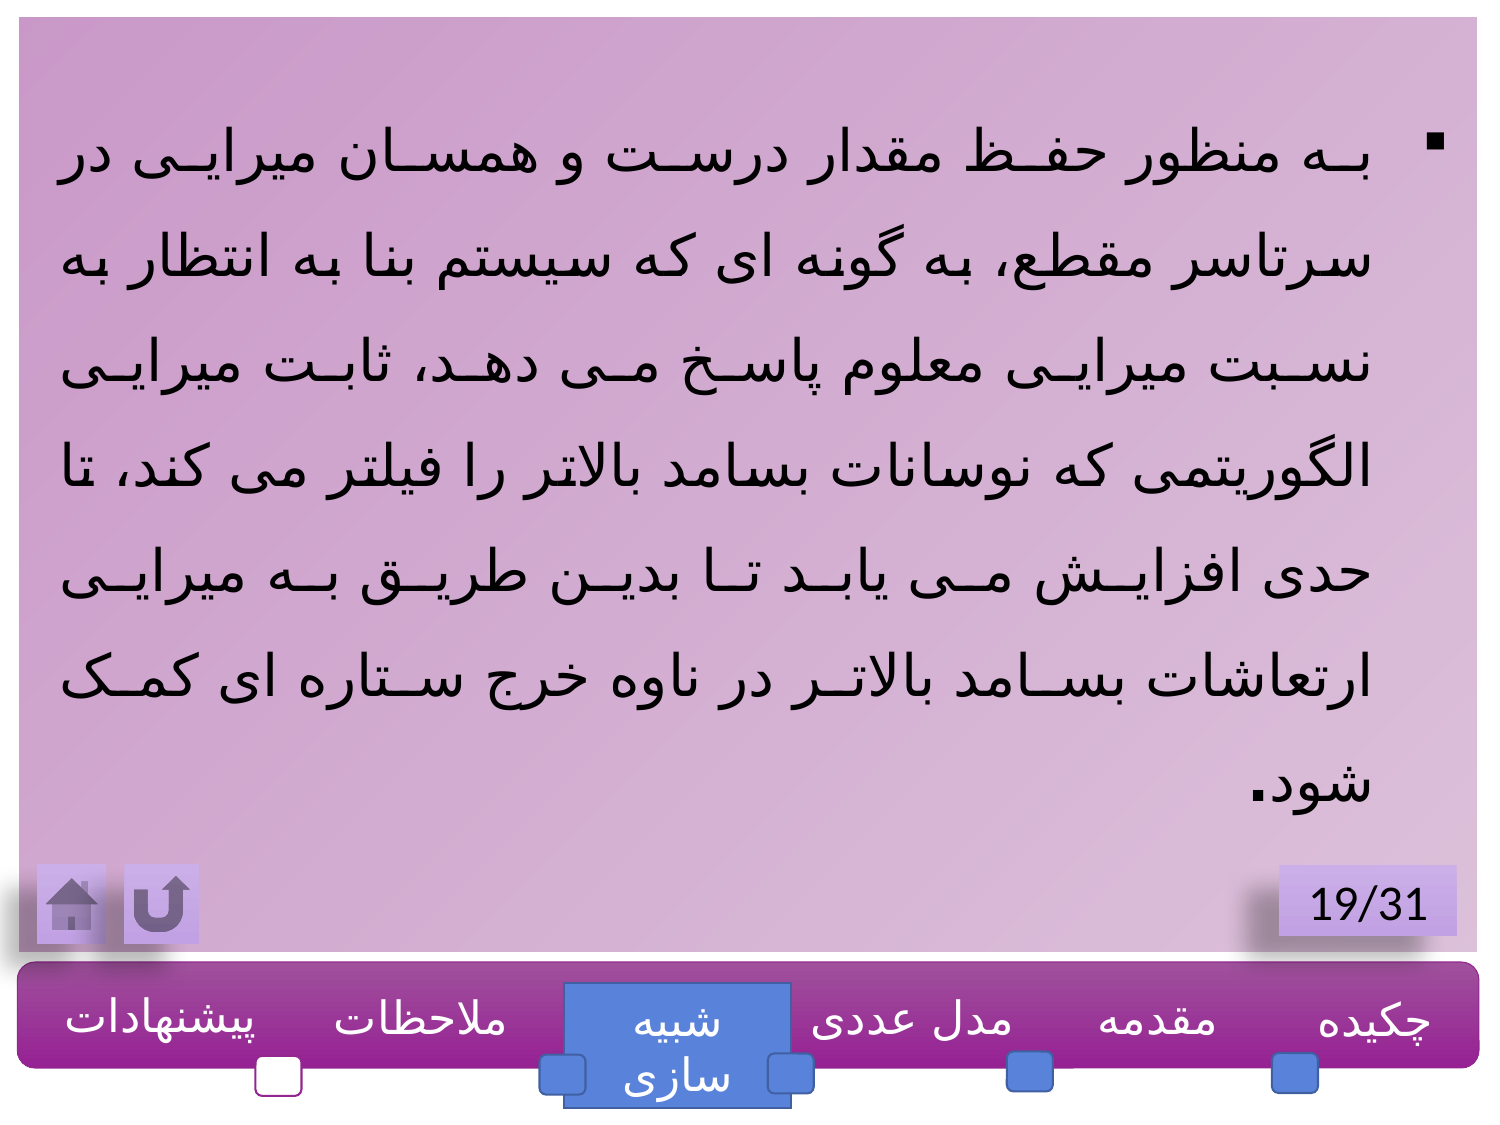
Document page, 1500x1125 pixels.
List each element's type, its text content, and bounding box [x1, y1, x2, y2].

text_box [766, 1052, 815, 1095]
text_box 19/31 [1279, 864, 1457, 937]
text_box مقدمه [1036, 981, 1279, 1052]
text_box به منظور حفظ مقدار درست و همسان میرایی در سرتاسر مقطع، به گونه ای که سیستم بنا به انتظار به نسبت میرایی معلوم پاسخ می دهد، ثابت میرایی الگوریتمی که نوسانات بسامد بالاتر را فیلتر می کند، تا حدی افزایش می یابد تا بدین طریق به میرایی ارتعاشات بسامد بالاتر در ناوه خرج ستاره ای کمک شود. [44, 27, 1464, 864]
text_box [37, 27, 44, 863]
text_box [254, 1054, 303, 1097]
text_box [1005, 1050, 1054, 1093]
text_box [16, 14, 1480, 955]
text_box ملاحظات [284, 981, 559, 1052]
text_box [124, 863, 200, 944]
text_box [37, 863, 107, 945]
text_box شبیه سازی [563, 982, 792, 1109]
text_box [16, 961, 1480, 1069]
text_box [538, 1053, 587, 1096]
text_box پیشنهادات [37, 978, 285, 1049]
text_box [1270, 1051, 1320, 1095]
text_box چکیده [1279, 982, 1472, 1053]
text_box مدل عددی [791, 981, 1032, 1052]
